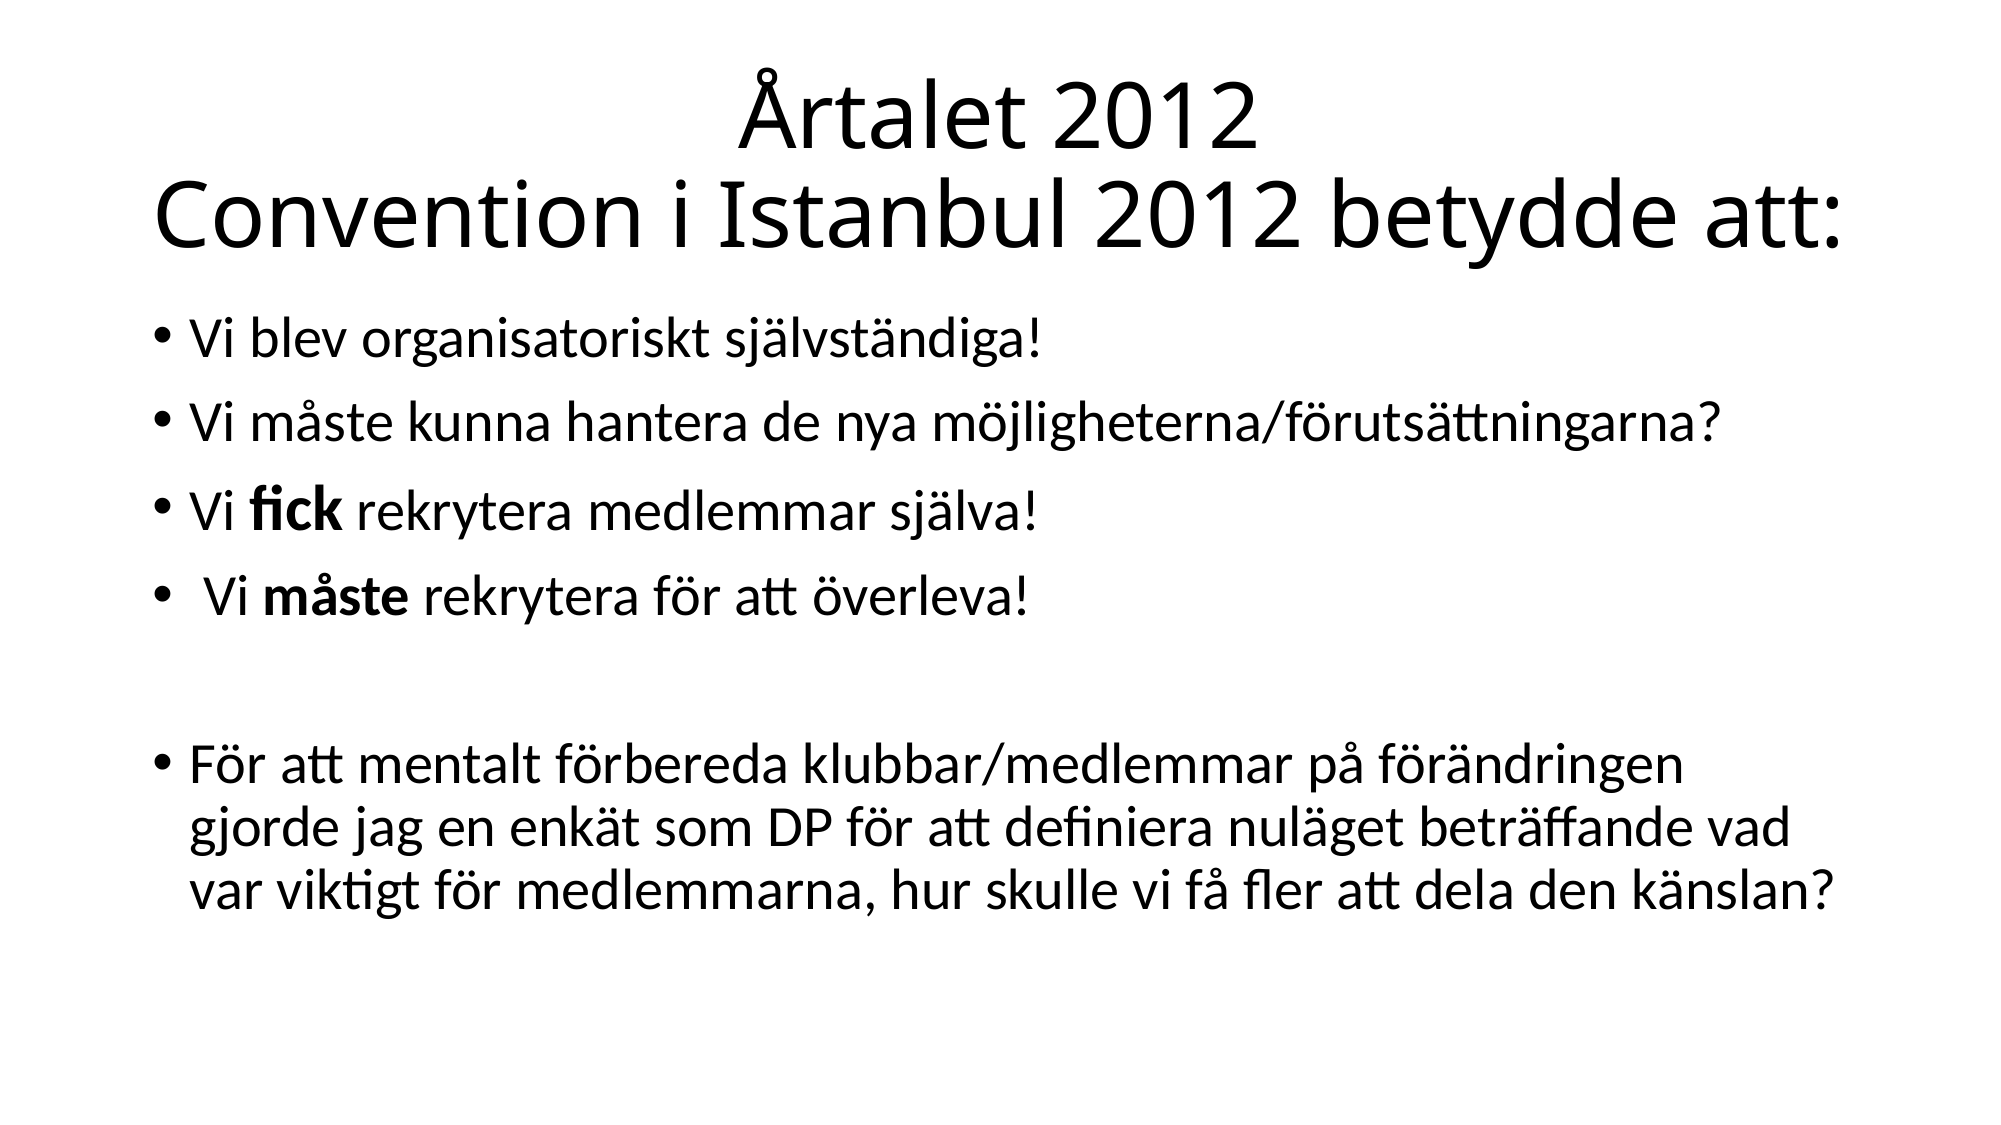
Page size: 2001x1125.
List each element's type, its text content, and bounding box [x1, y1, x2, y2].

title Årtalet 2012 Convention i Istanbul 2012 betydde att: [137, 59, 1863, 278]
list Vi blev organisatoriskt självständiga! Vi måste kunna hantera de nya möjligheterna/förutsättningarna? Vi fick rekrytera medlemmar själva! Vi måste rekrytera för att överleva! För att mentalt förbereda klubbar/medlemmar på förändringen gjorde jag en enkät som DP för att definiera nuläget beträffande vad var viktigt för medlemmarna, hur skulle vi få fler att dela den känslan? [137, 299, 1863, 1014]
